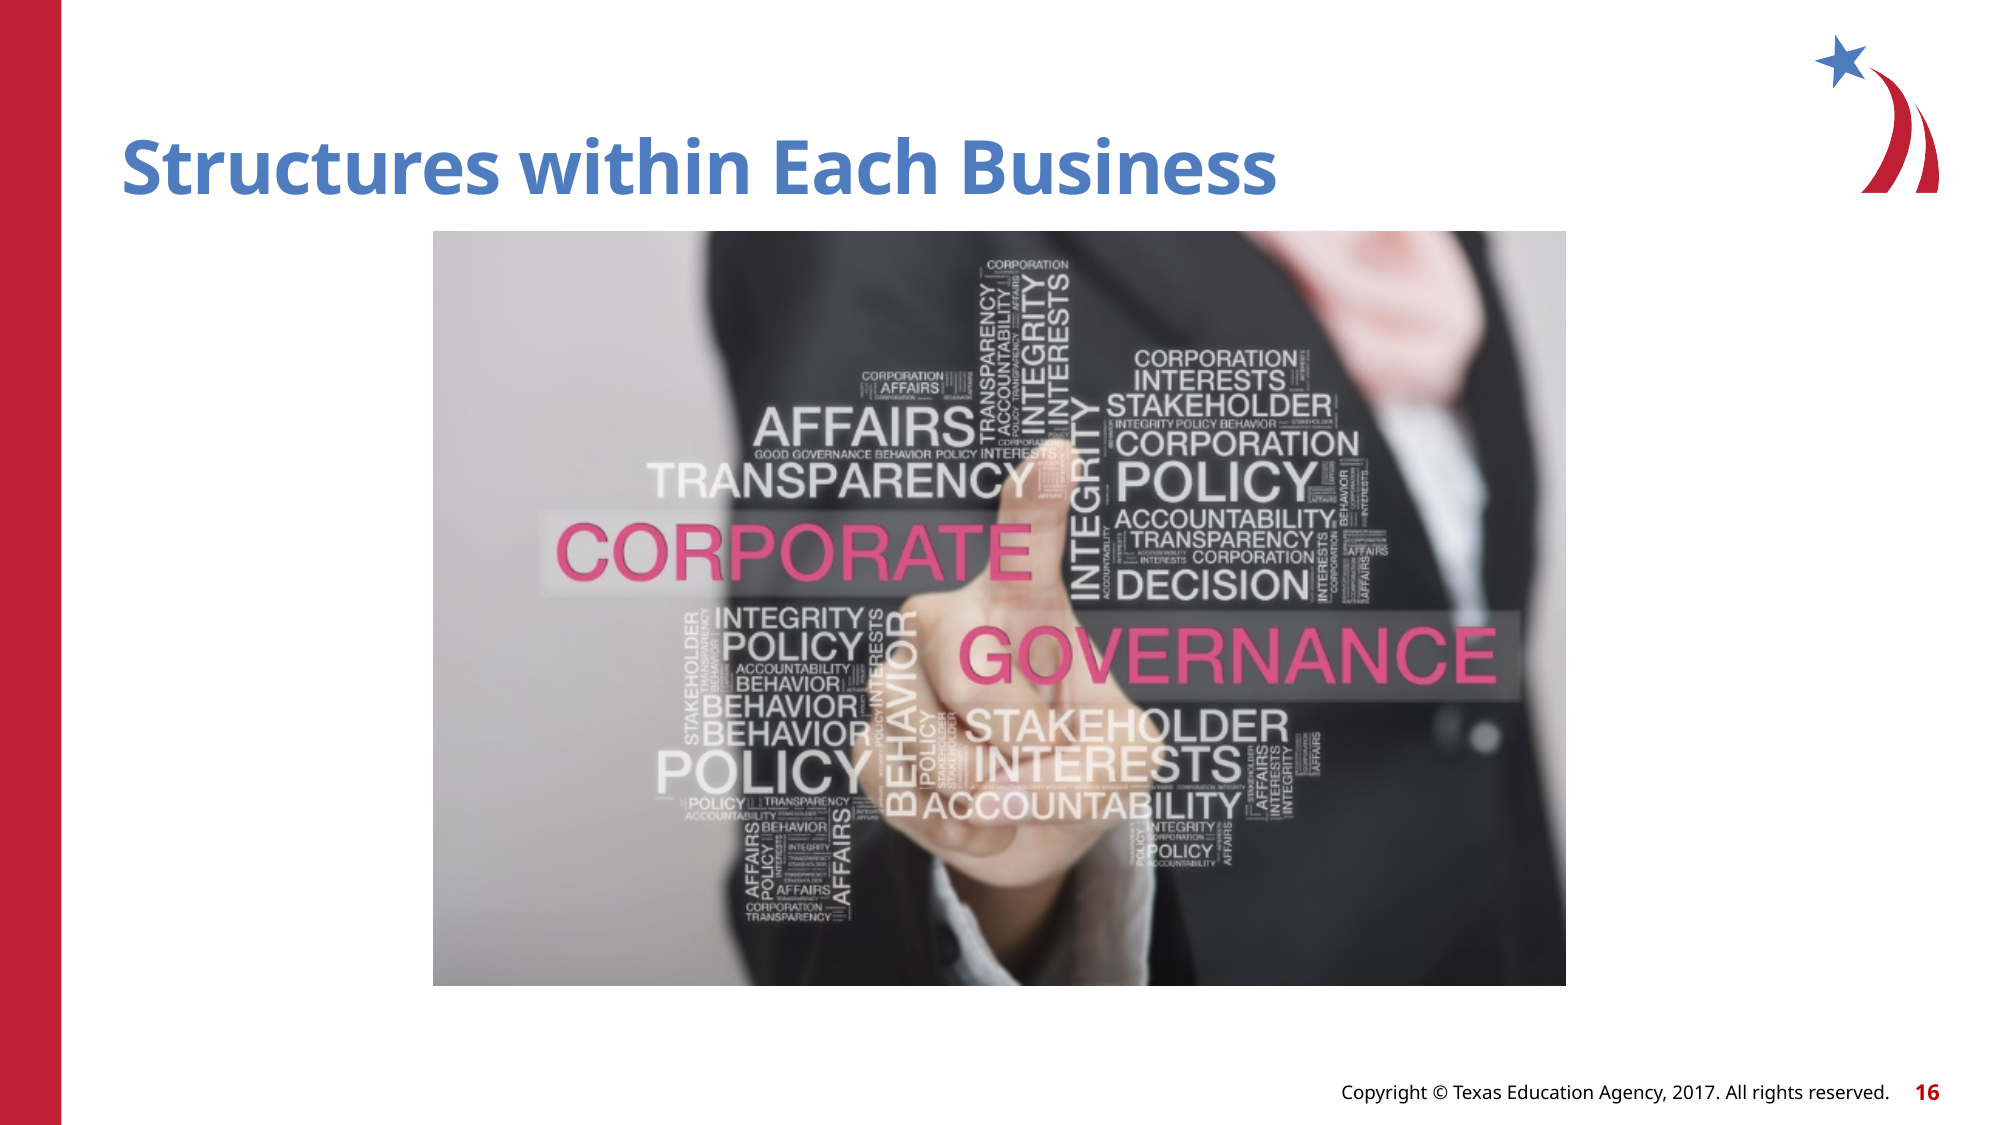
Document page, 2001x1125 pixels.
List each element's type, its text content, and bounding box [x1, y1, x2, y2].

title Structures within Each Business [121, 66, 1772, 211]
picture [433, 231, 1566, 986]
picture [1814, 34, 1939, 193]
